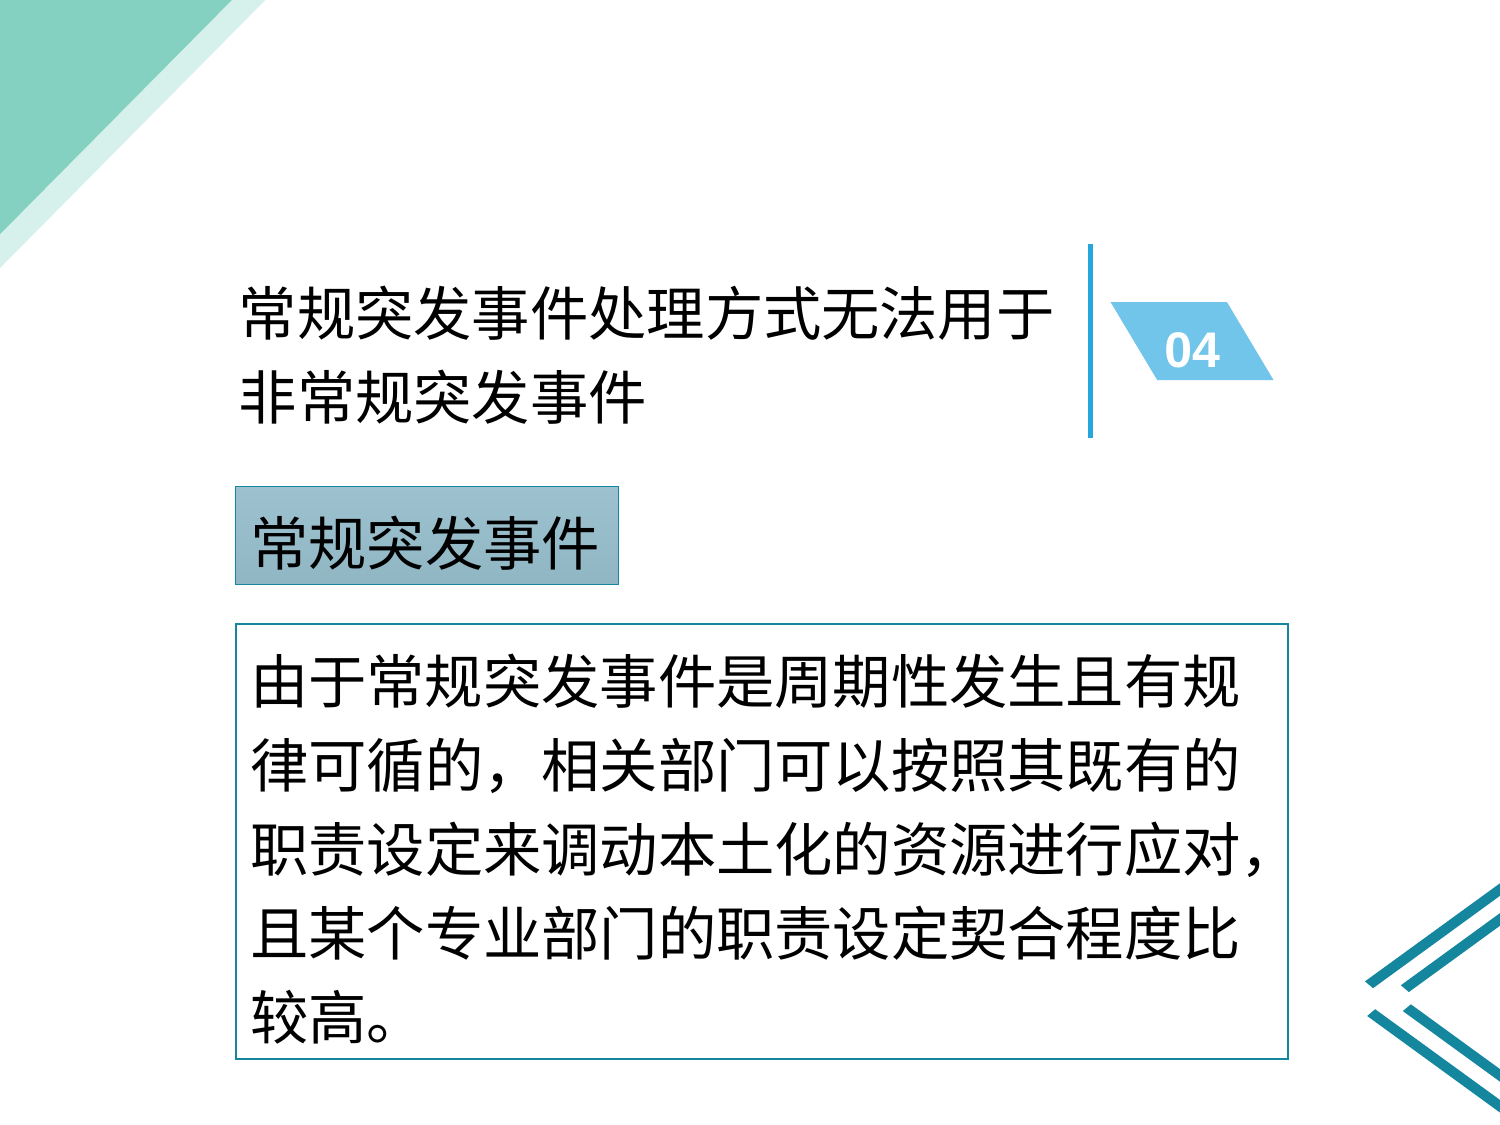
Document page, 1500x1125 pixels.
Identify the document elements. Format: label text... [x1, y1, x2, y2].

text_box 常规突发事件 [235, 486, 619, 585]
text_box 常规突发事件处理方式无法用于非常规突发事件 [224, 255, 1075, 439]
text_box 由于常规突发事件是周期性发生且有规律可循的，相关部门可以按照其既有的职责设定来调动本土化的资源进行应对，且某个专业部门的职责设定契合程度比较高。 [235, 623, 1289, 1060]
text_box 04 [1110, 302, 1274, 381]
